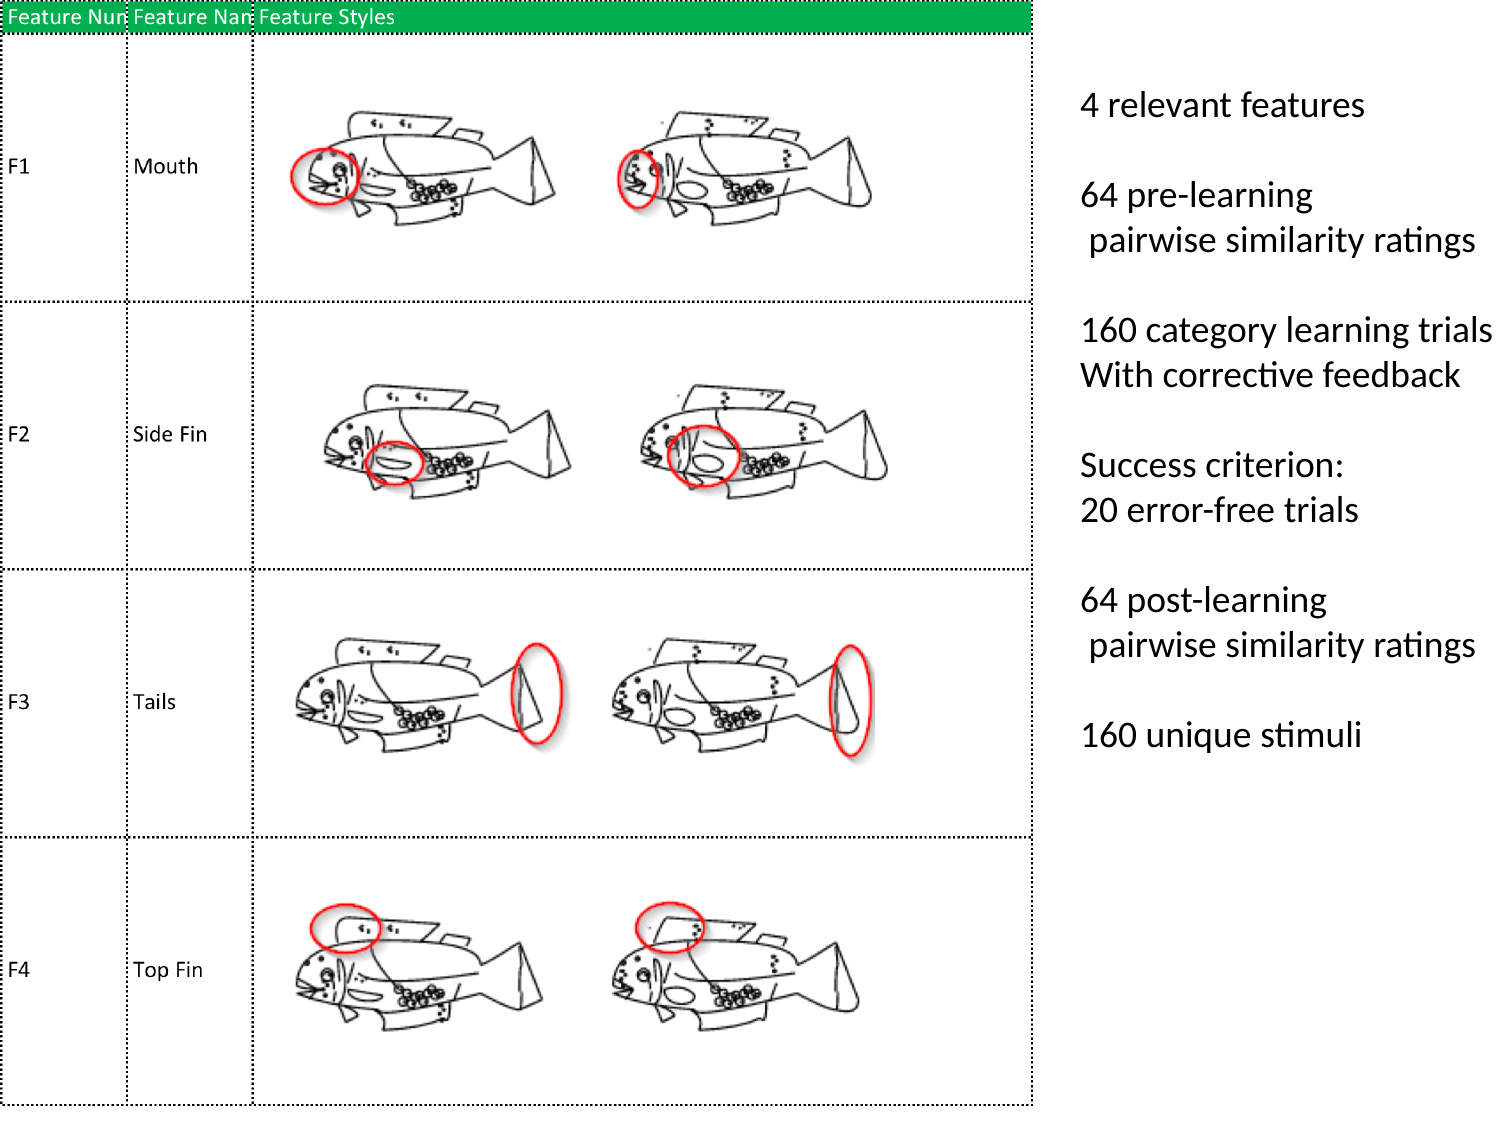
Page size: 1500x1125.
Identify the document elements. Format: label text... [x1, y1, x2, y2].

picture [0, 0, 1033, 1106]
text_box 4 relevant features 64 pre-learning pairwise similarity ratings 160 category learning trials With corrective feedback Success criterion: 20 error-free trials 64 post-learning pairwise similarity ratings 160 unique stimuli [1065, 72, 1500, 808]
